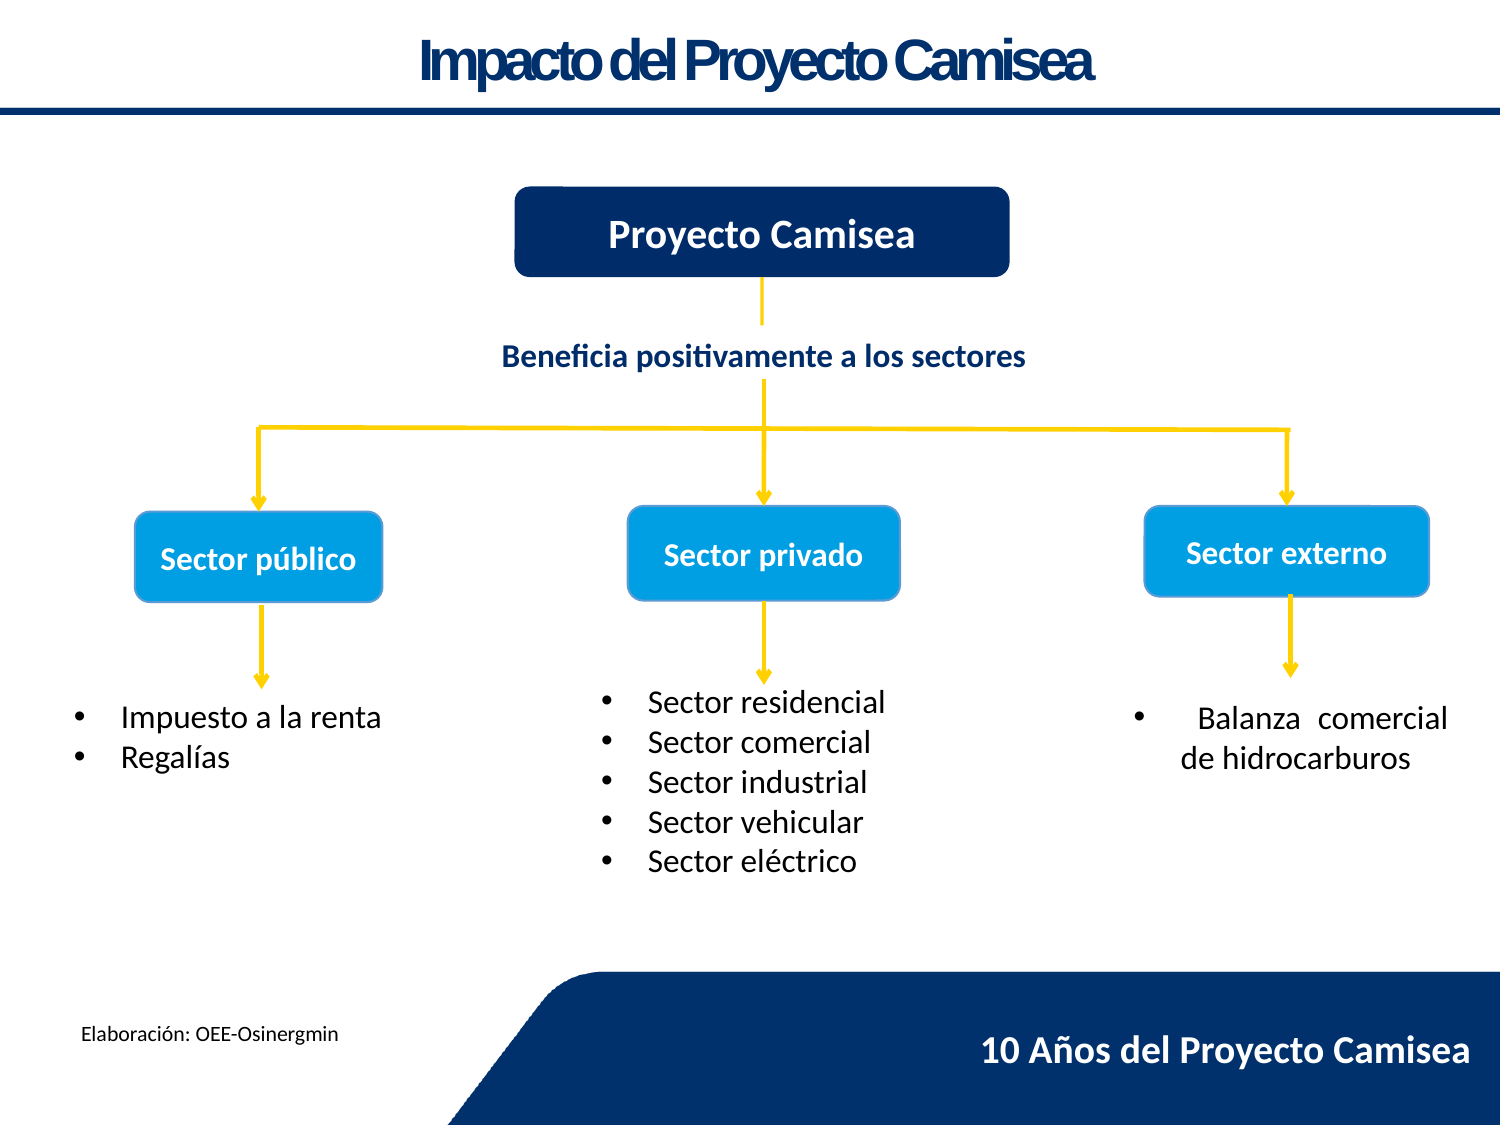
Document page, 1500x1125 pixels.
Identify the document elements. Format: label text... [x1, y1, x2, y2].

text_box 10 Años del Proyecto Camisea [573, 1021, 1487, 1104]
text_box Elaboración: OEE-Osinergmin [66, 1012, 817, 1054]
picture [0, 0, 1500, 1125]
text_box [59, 186, 1464, 916]
text_box Impacto del Proyecto Camisea [51, 0, 1464, 124]
